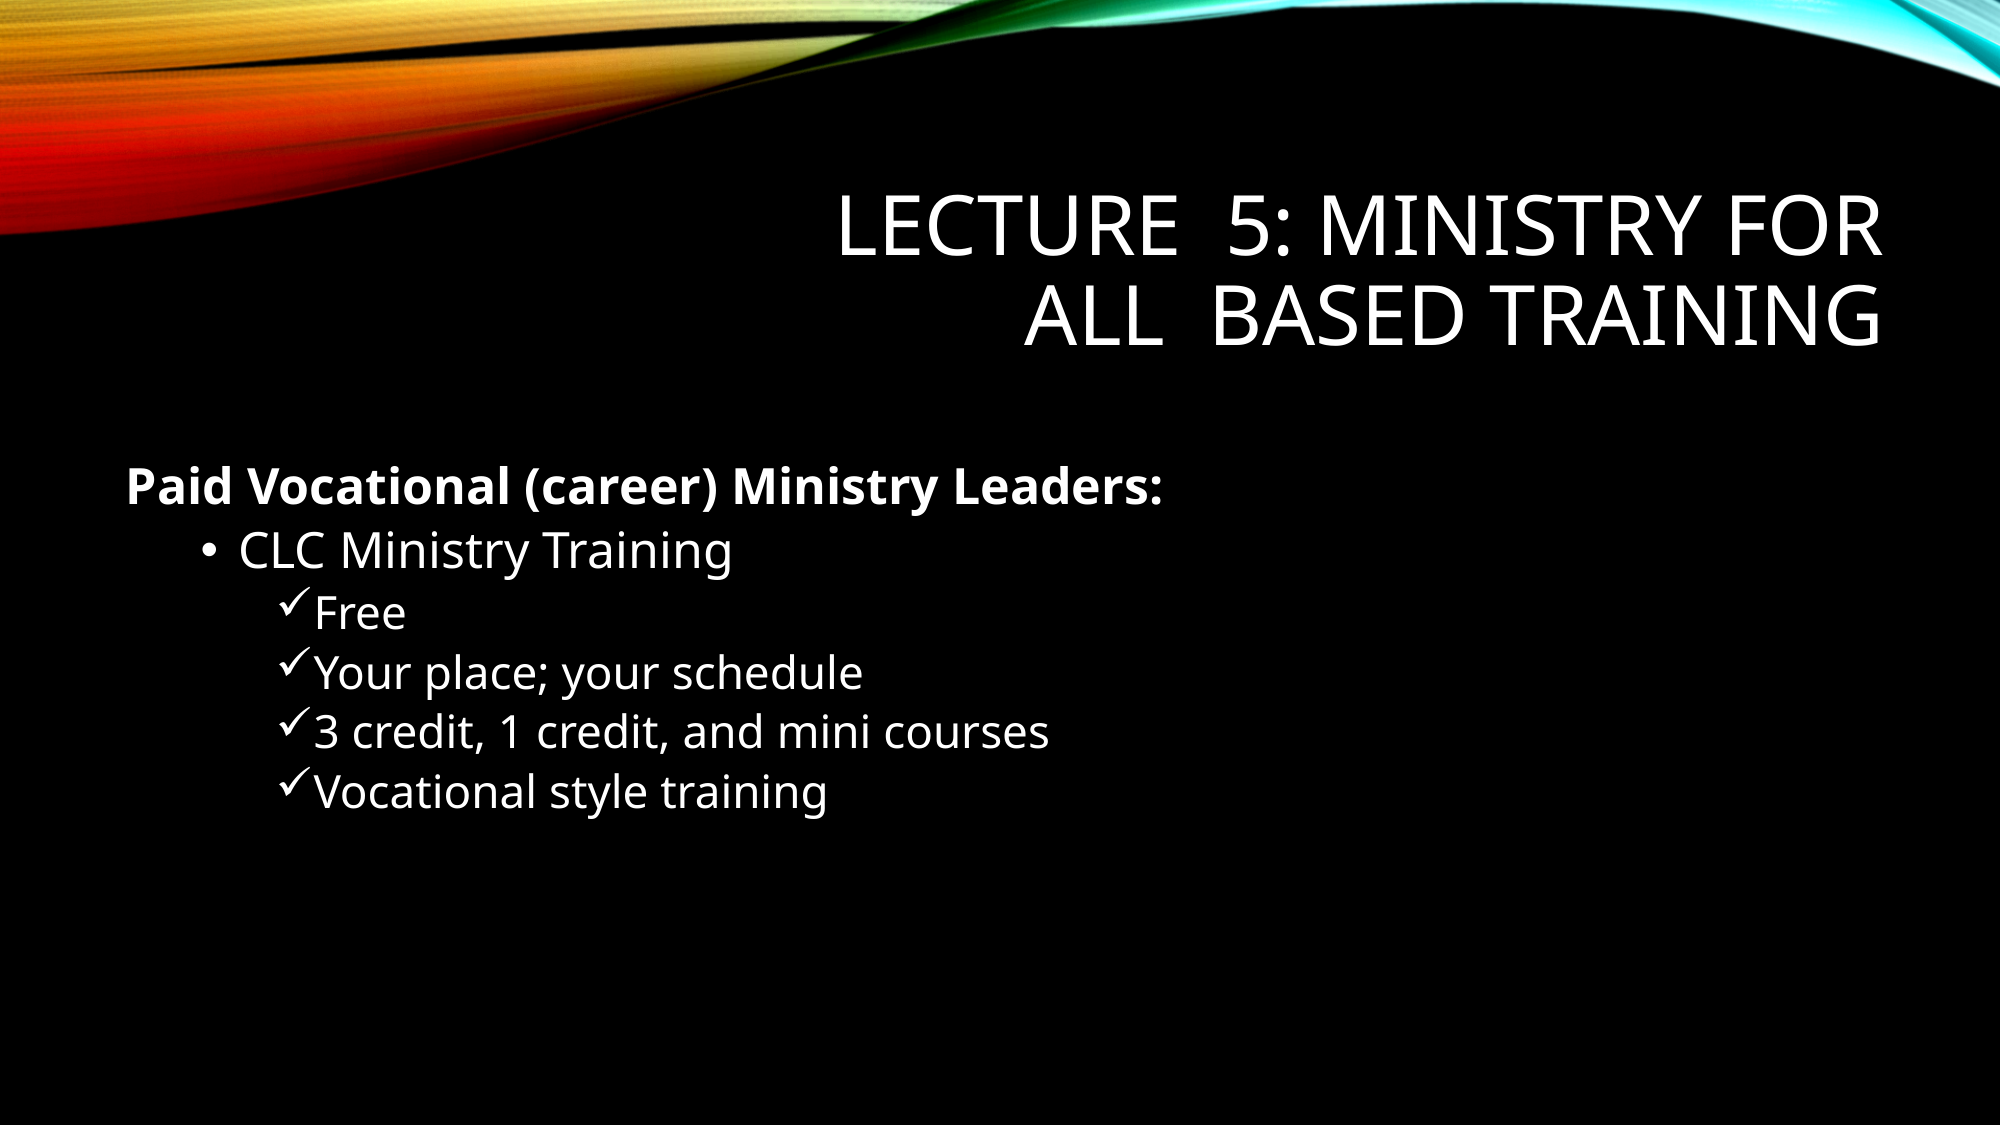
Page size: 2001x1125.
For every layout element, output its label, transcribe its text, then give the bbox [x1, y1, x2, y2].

picture [0, 0, 2000, 237]
list Paid Vocational (career) Ministry Leaders: CLC Ministry Training Free Your place; your schedule 3 credit, 1 credit, and mini courses Vocational style training [110, 453, 1924, 1094]
title Lecture 5: Ministry for all based training [712, 161, 1900, 386]
